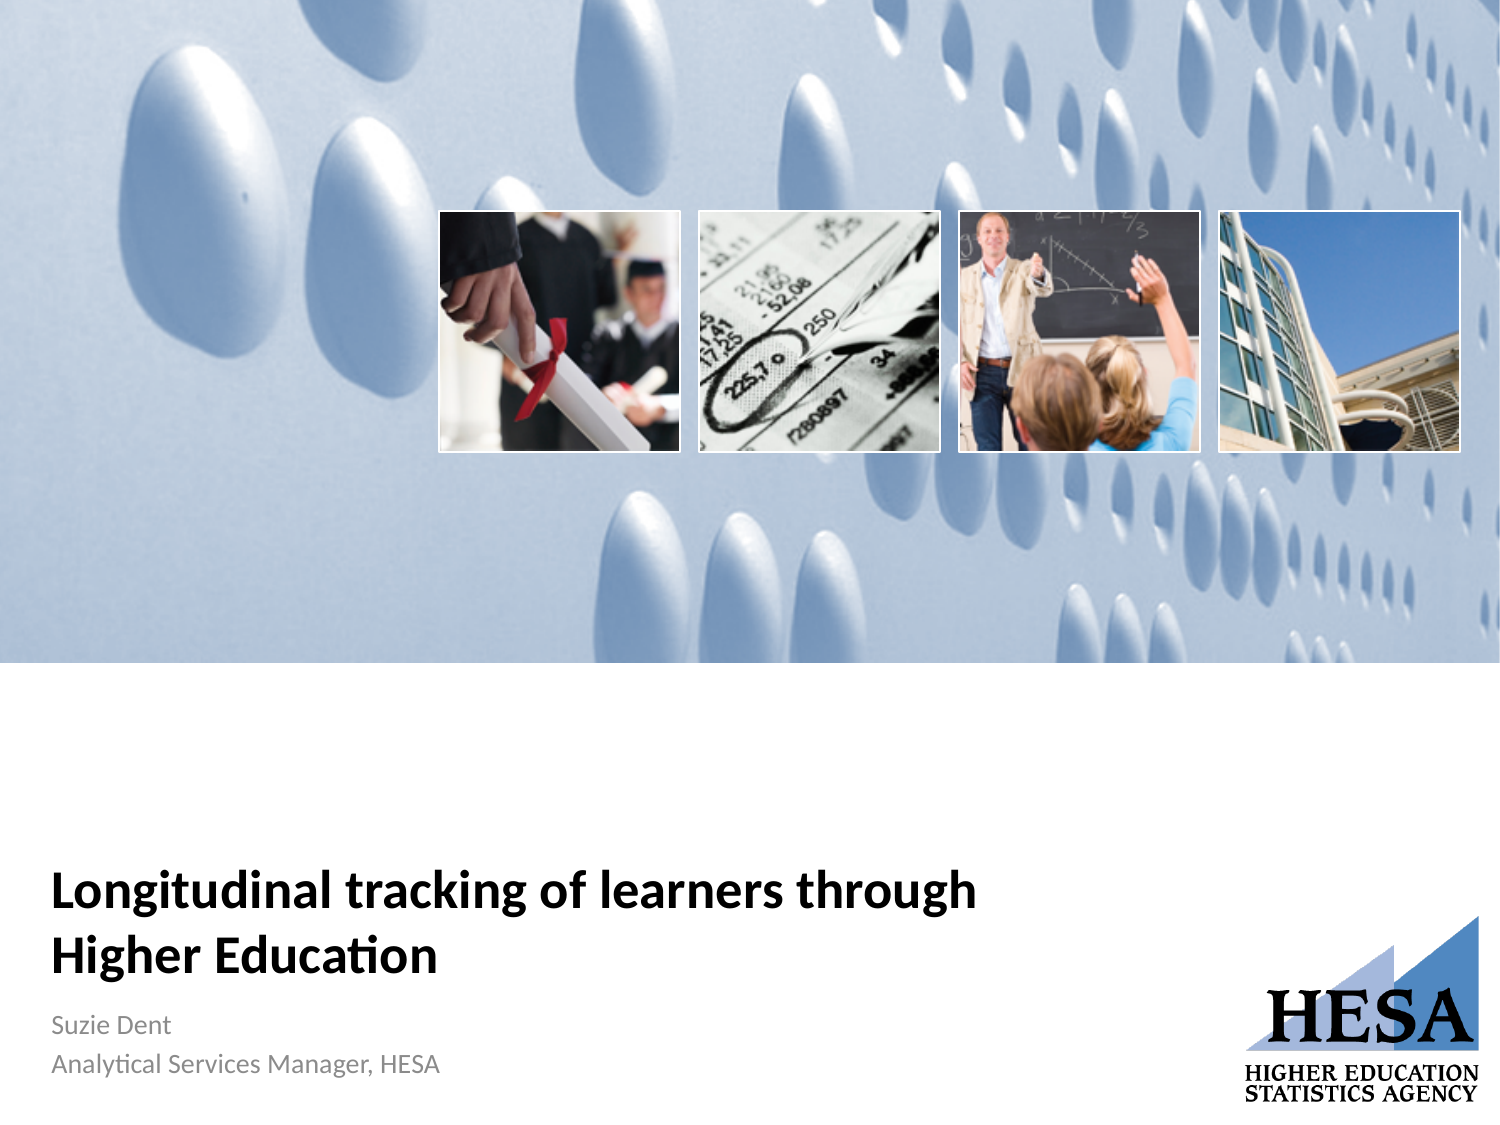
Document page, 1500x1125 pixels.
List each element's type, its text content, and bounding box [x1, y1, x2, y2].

picture [440, 212, 679, 451]
picture [700, 212, 939, 451]
picture [1220, 212, 1459, 451]
subtitle Suzie Dent Analytical Services Manager, HESA [36, 998, 1087, 1088]
title Longitudinal tracking of learners through Higher Education [36, 846, 1088, 993]
picture [960, 212, 1199, 451]
picture [1233, 900, 1494, 1118]
